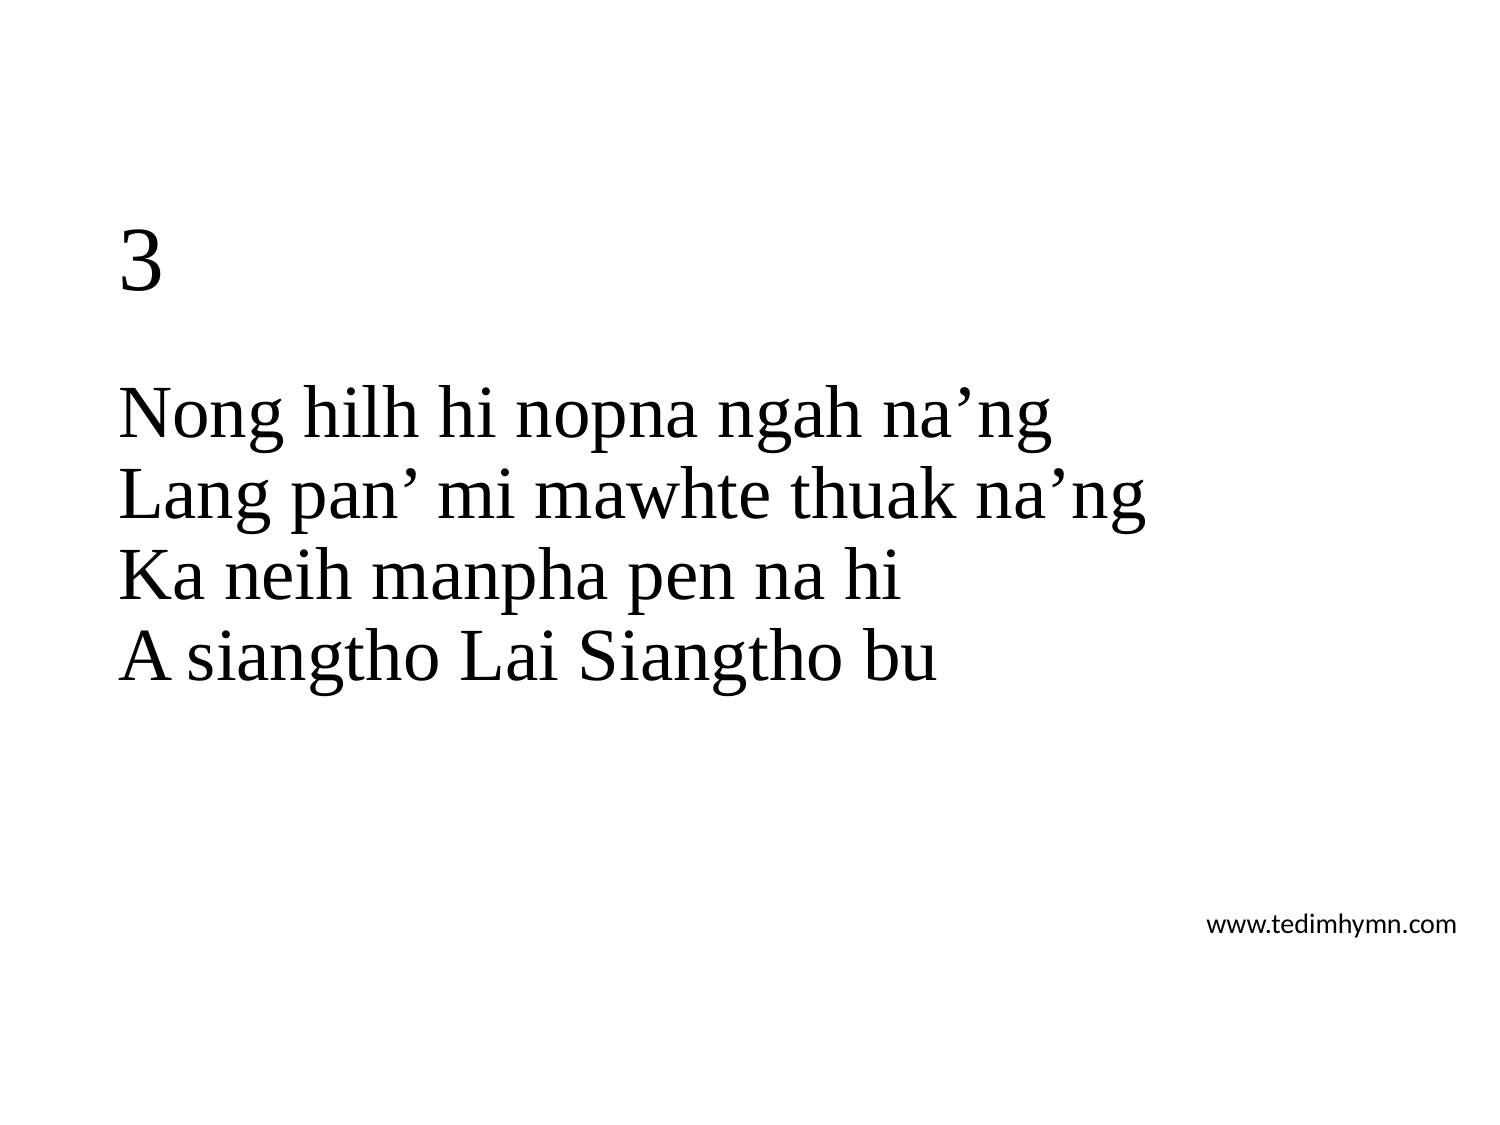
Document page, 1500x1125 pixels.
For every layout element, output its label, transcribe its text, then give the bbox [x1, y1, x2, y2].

text_box www.tedimhymn.com [1191, 897, 1500, 947]
list Nong hilh hi nopna ngah na’ng Lang pan’ mi mawhte thuak na’ng Ka neih manpha pen na hi A siangtho Lai Siangtho bu [103, 365, 1459, 901]
title 3 [103, 200, 1397, 322]
